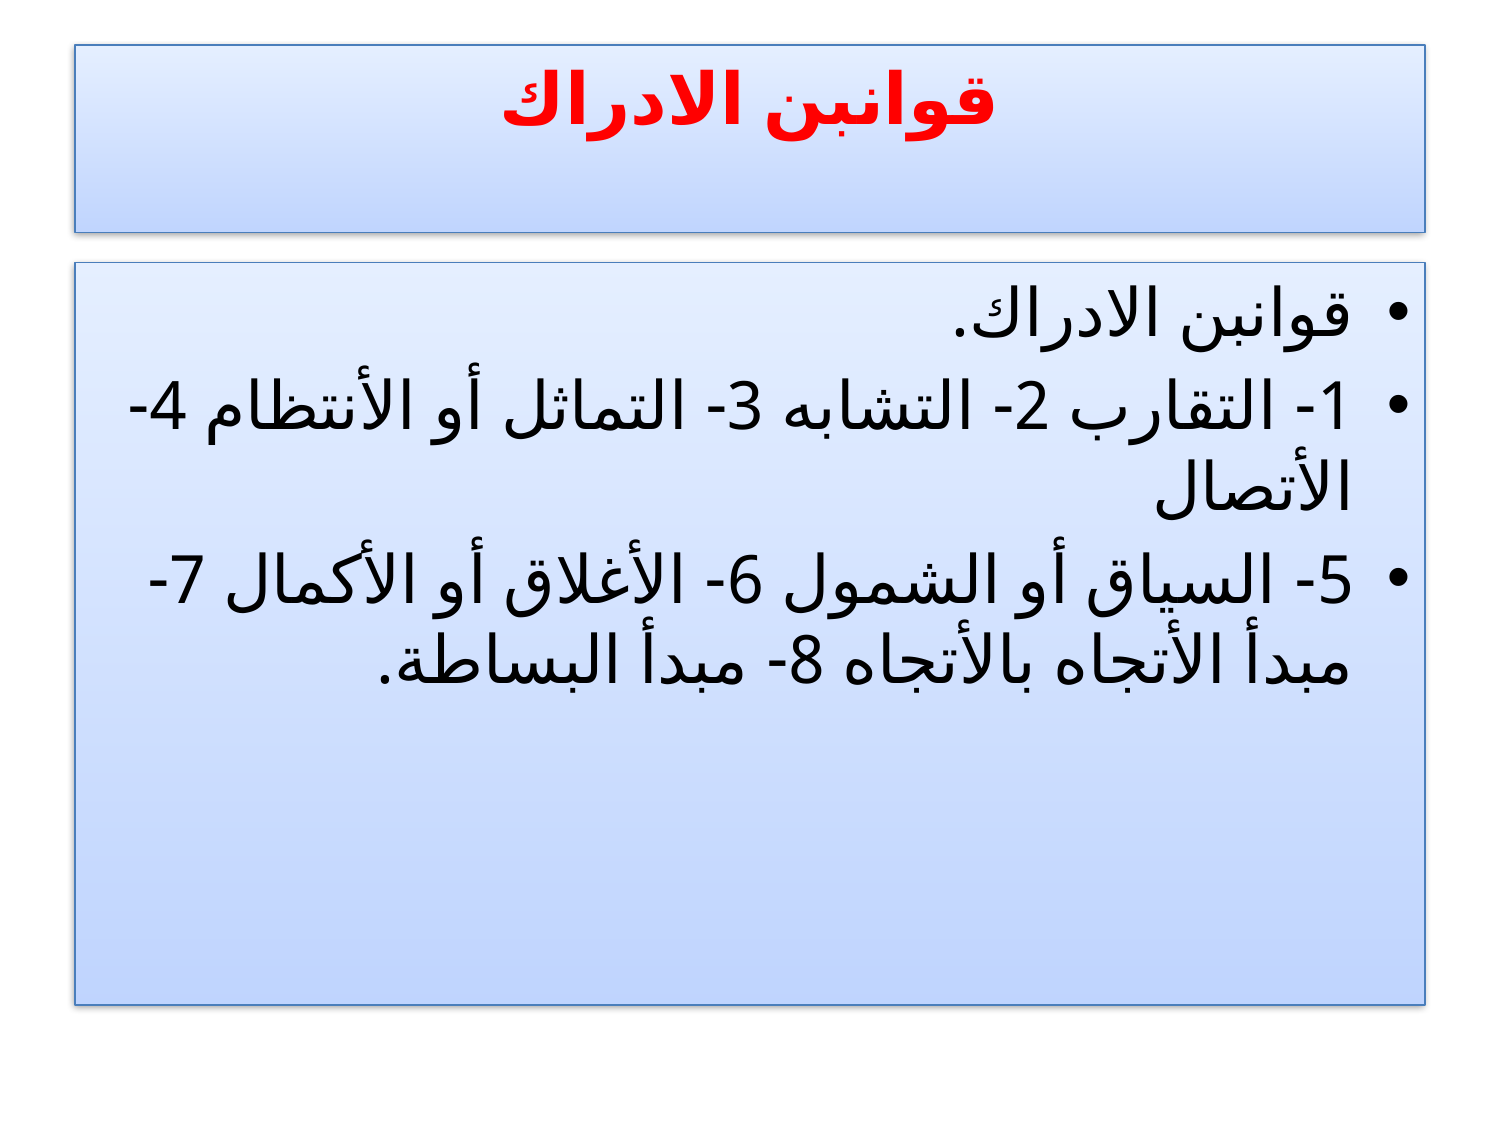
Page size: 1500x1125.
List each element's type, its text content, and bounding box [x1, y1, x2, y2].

list قوانبن الادراك. 1- التقارب 2- التشابه 3- التماثل أو الأنتظام 4- الأتصال 5- السياق أو الشمول 6- الأغلاق أو الأكمال 7- مبدأ الأتجاه بالأتجاه 8- مبدأ البساطة. [74, 262, 1426, 1006]
title قوانبن الادراك [74, 44, 1426, 233]
